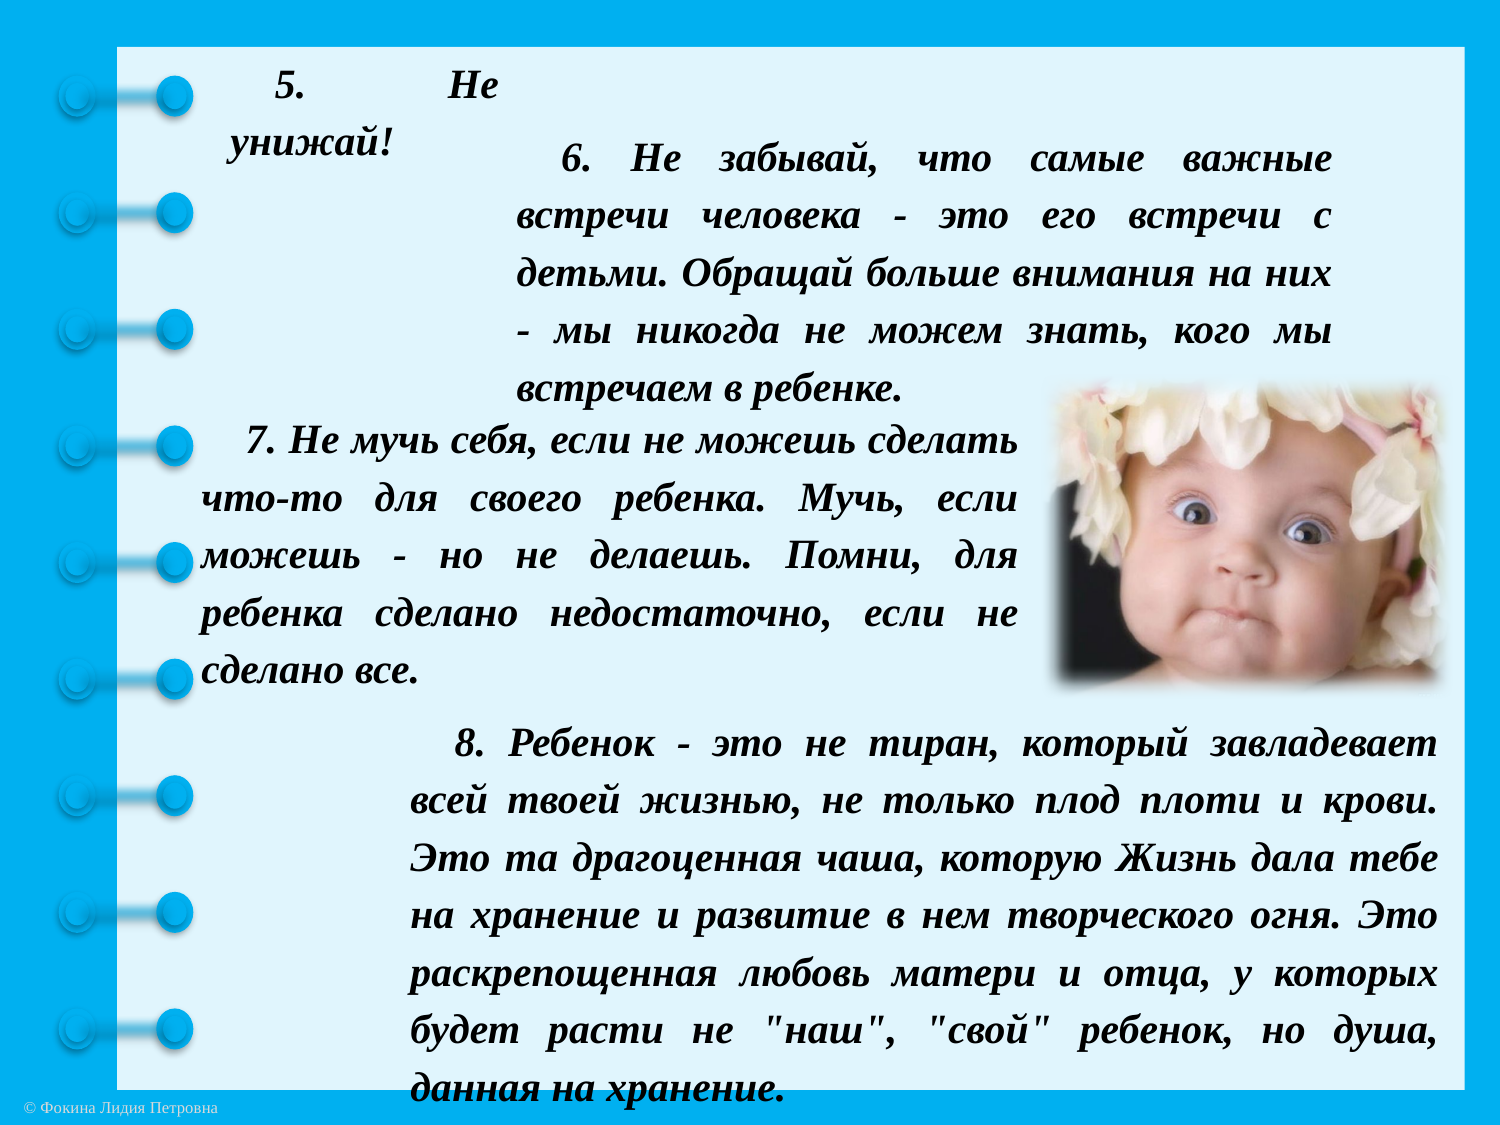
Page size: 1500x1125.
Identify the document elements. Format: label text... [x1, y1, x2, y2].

text_box 7. Не мучь себя, если не можешь сделать что-то для своего ребенка. Мучь, если можешь - но не делаешь. Помни, для ребенка сделано недостаточно, если не сделано все. [186, 397, 1034, 700]
text_box 5. Не унижай! [215, 41, 514, 114]
picture [1040, 373, 1455, 701]
text_box 8. Ребенок - это не тиран, который завладевает всей твоей жизнью, не только плод плоти и крови. Это та драгоценная чаша, которую Жизнь дала тебе на хранение и развитие в нем творческого огня. Это раскрепощенная любовь матери и отца, у которых будет расти не "наш", "свой" ребенок, но душа, данная на хранение. [395, 699, 1454, 1118]
text_box 6. Не забывай, что самые важные встречи человека - это его встречи с детьми. Обращай больше внимания на них - мы никогда не можем знать, кого мы встречаем в ребенке. [501, 114, 1348, 418]
